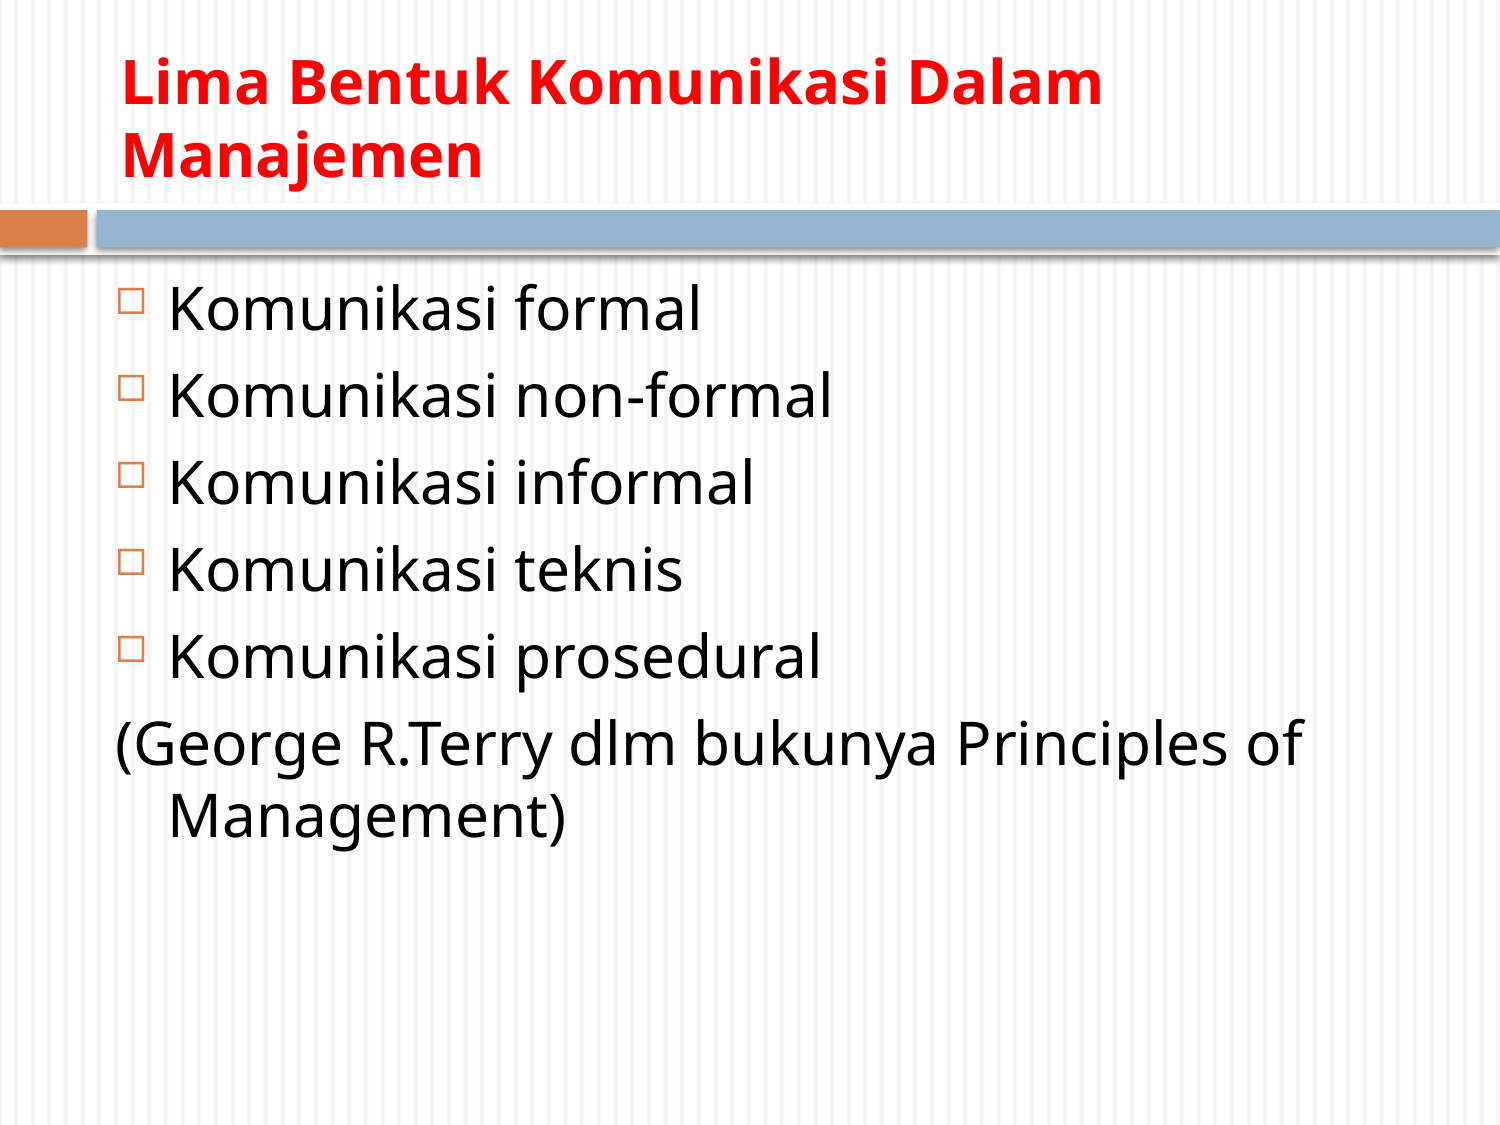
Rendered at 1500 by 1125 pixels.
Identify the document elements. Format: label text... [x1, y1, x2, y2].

list Komunikasi formal Komunikasi non-formal Komunikasi informal Komunikasi teknis Komunikasi prosedural (George R.Terry dlm bukunya Principles of Management) [100, 262, 1438, 1000]
title Lima Bentuk Komunikasi Dalam Manajemen [105, 35, 1443, 198]
